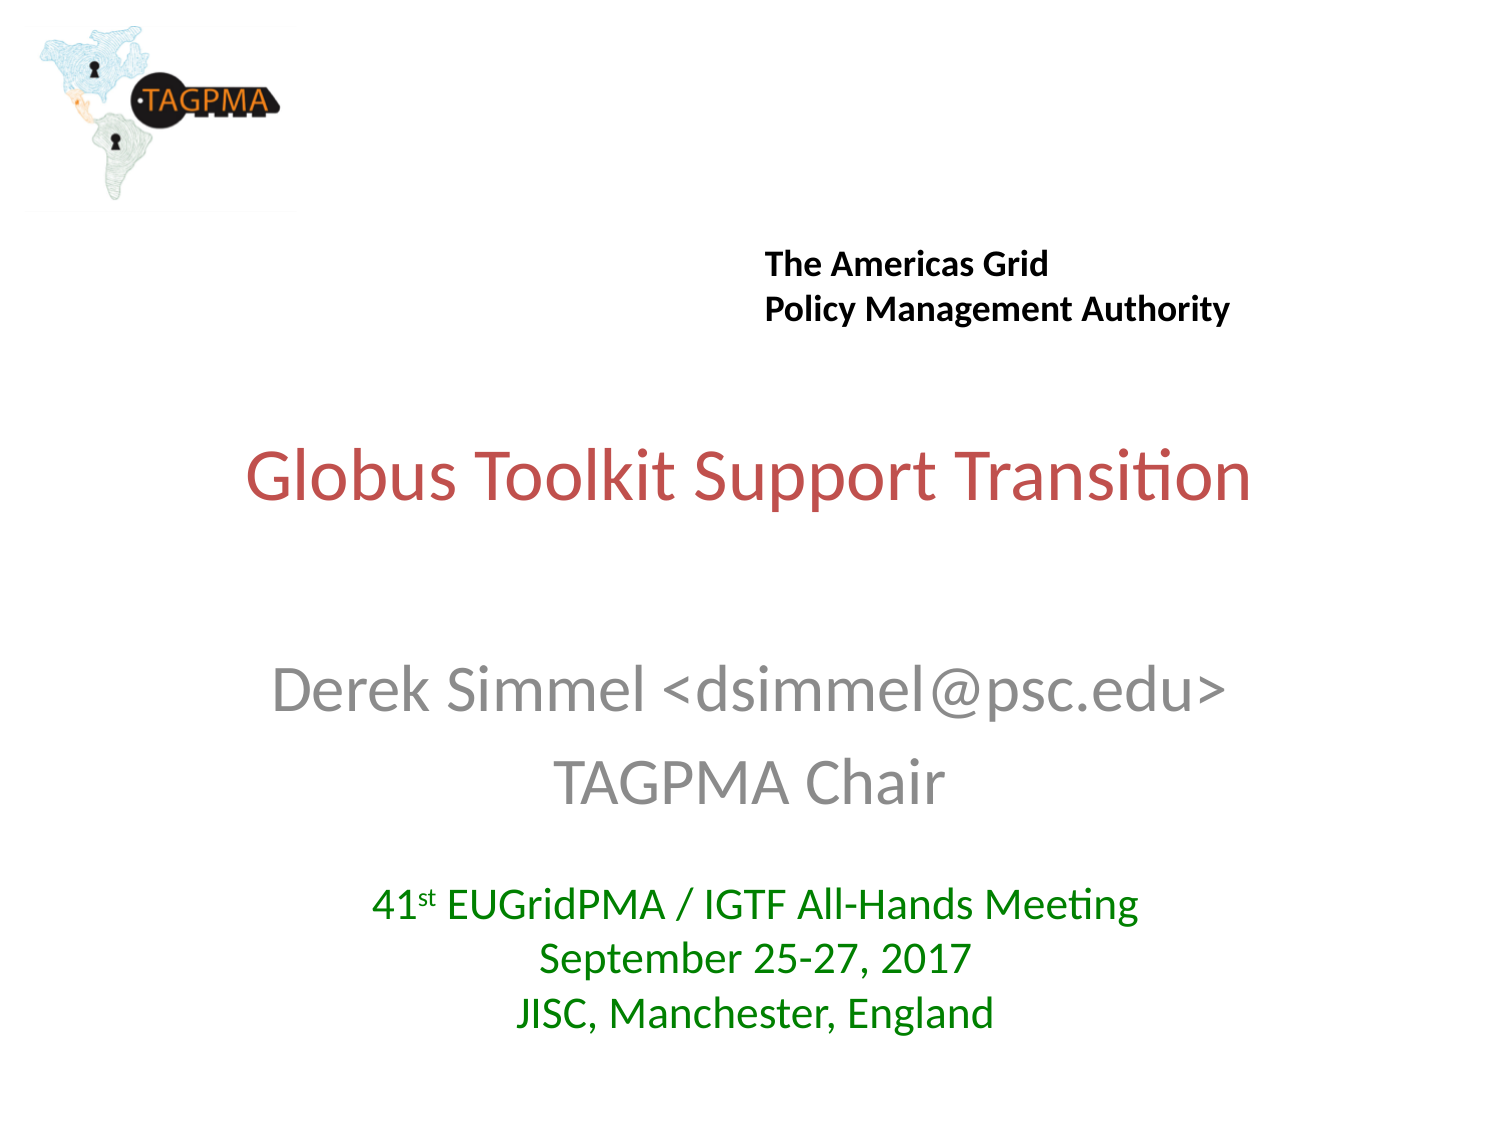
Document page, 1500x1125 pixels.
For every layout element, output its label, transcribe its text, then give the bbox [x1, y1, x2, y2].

picture [24, 25, 297, 213]
title Globus Toolkit Support Transition [112, 349, 1388, 591]
text_box 41st EUGridPMA / IGTF All-Hands Meeting September 25-27, 2017 JISC, Manchester, England [41, 810, 1471, 1047]
subtitle Derek Simmel <dsimmel@psc.edu> TAGPMA Chair [225, 637, 1275, 810]
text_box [749, 125, 1329, 337]
